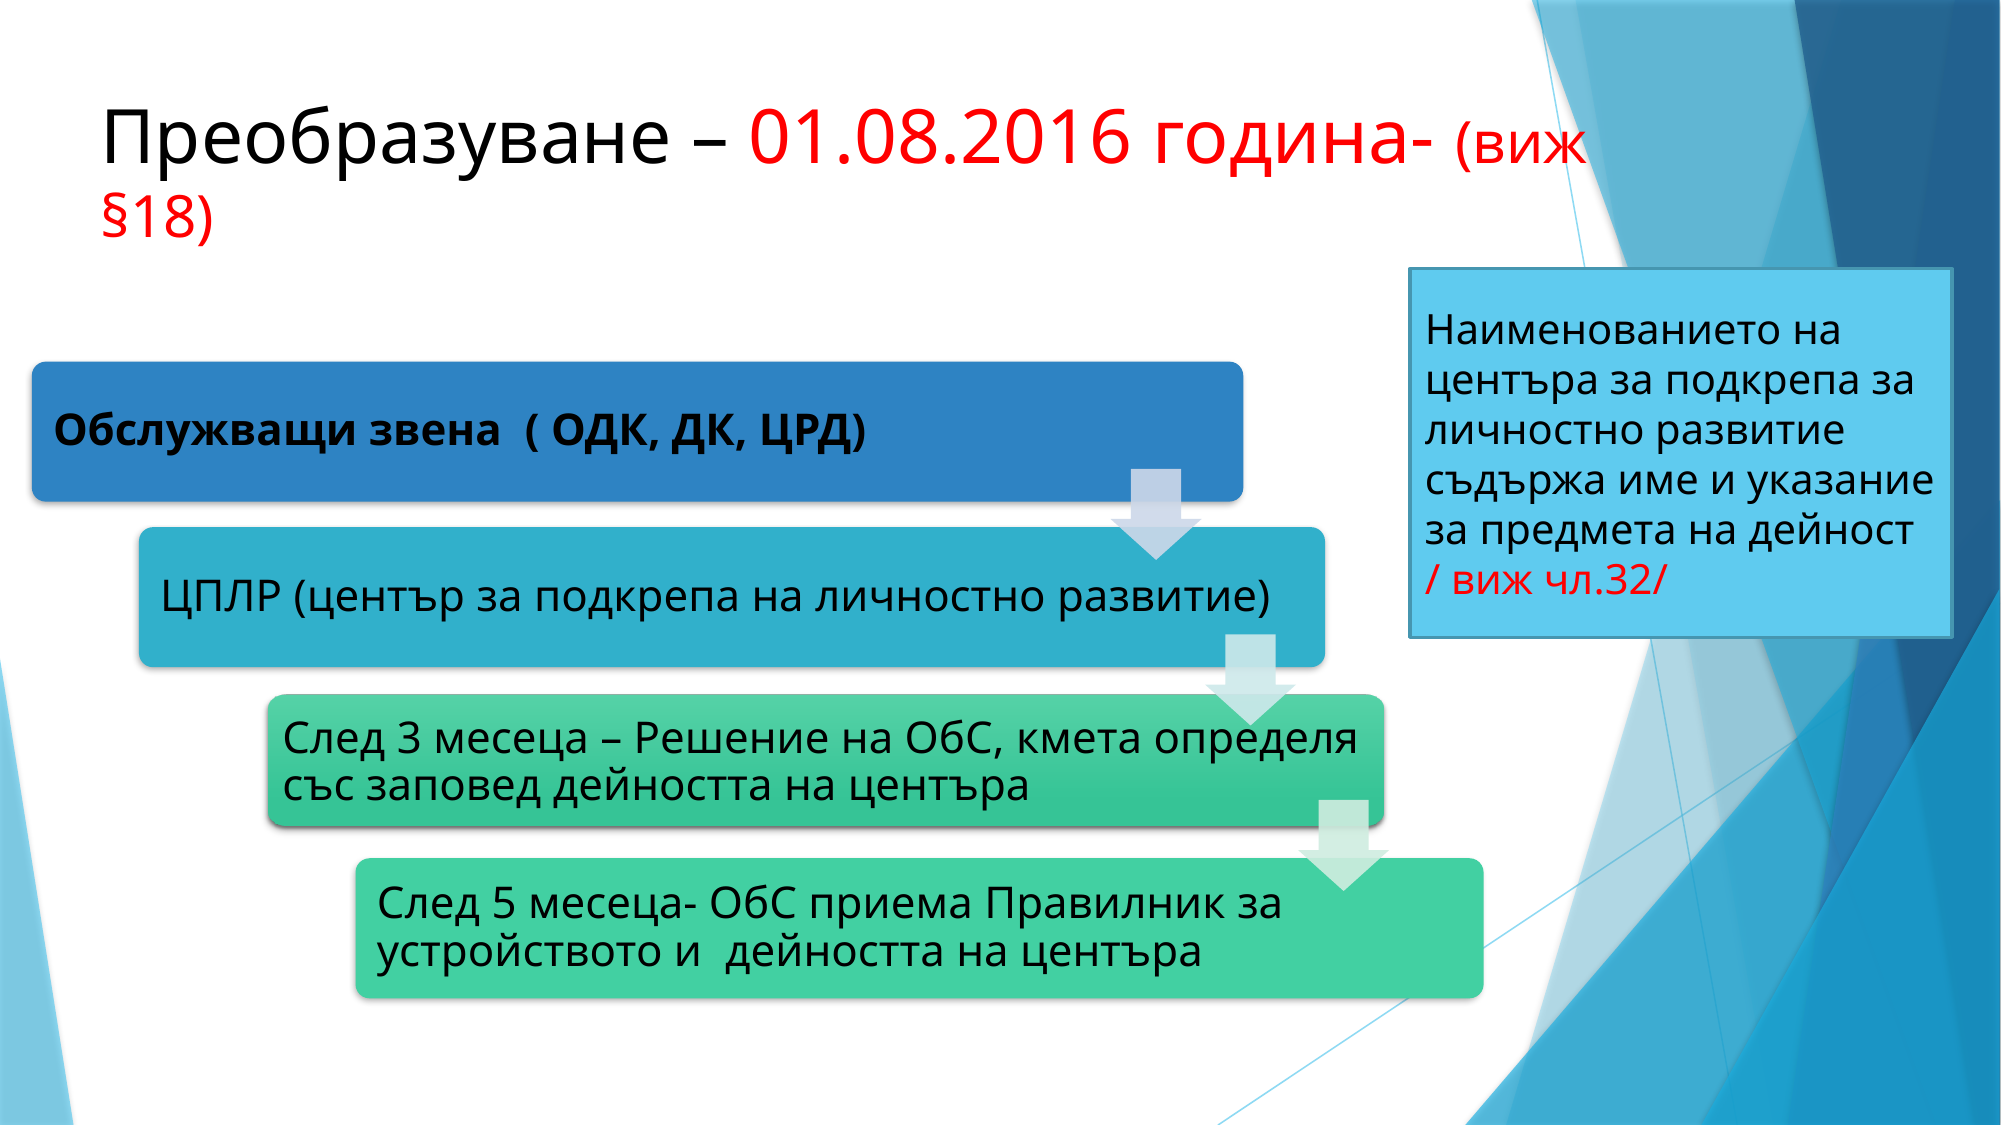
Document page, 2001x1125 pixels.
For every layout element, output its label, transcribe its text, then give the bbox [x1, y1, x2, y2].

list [52, 361, 1464, 999]
title Преобразуване – 01.08.2016 година- (виж §18) [85, 81, 1720, 269]
text_box Наименованието на центъра за подкрепа за личностно развитие съдържа име и указание за предмета на дейност / виж чл.32/ [1408, 267, 1954, 639]
